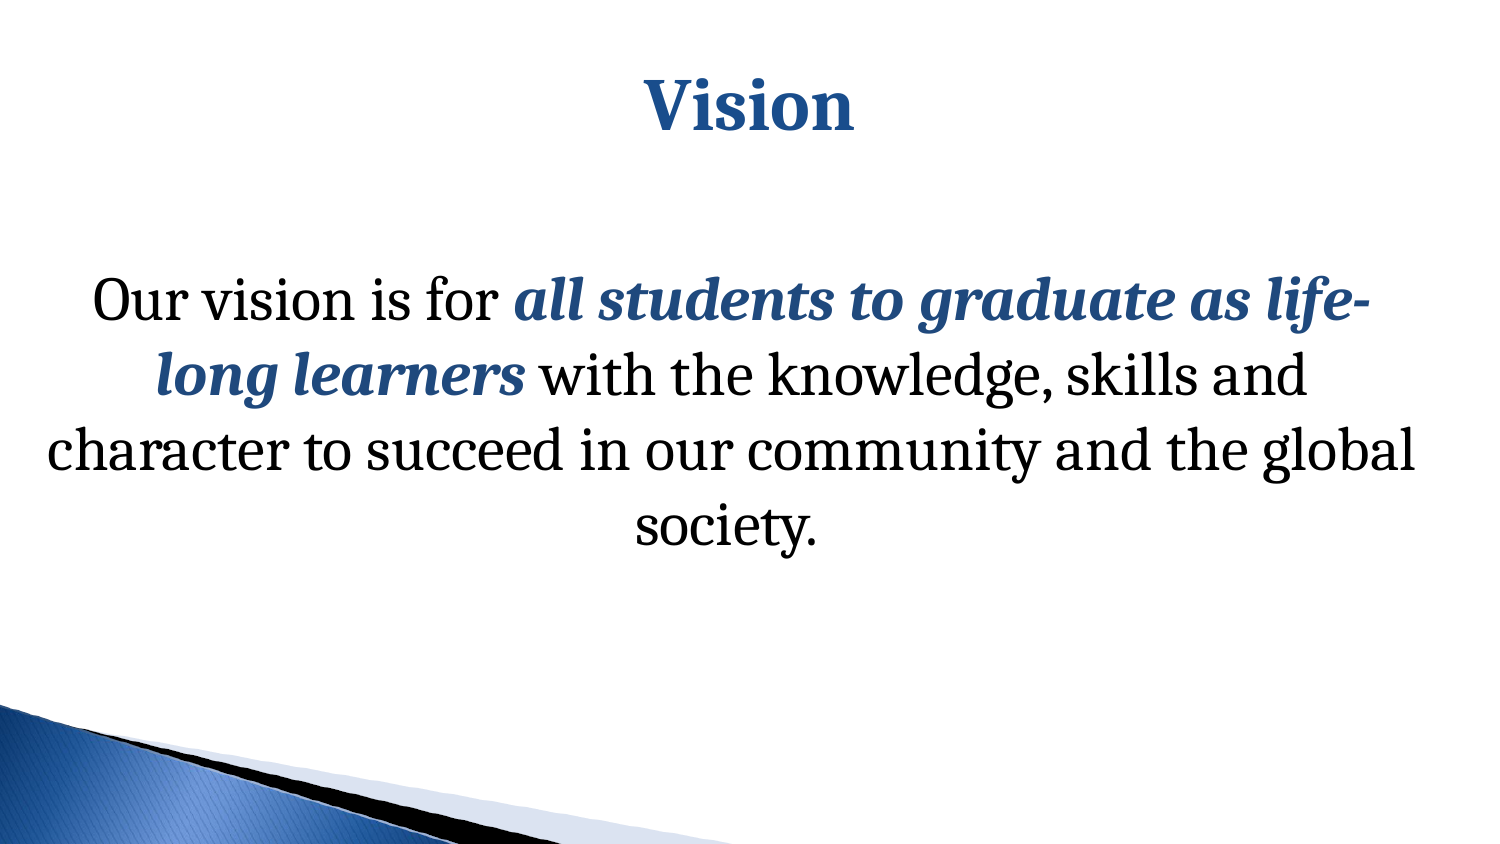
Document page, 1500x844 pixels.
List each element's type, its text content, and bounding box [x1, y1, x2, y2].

picture [0, 703, 738, 844]
text_box Our vision is for all students to graduate as life-long learners with the knowledge, skills and character to succeed in our community and the global society. [17, 148, 1449, 668]
text_box Vision [0, 53, 1500, 149]
